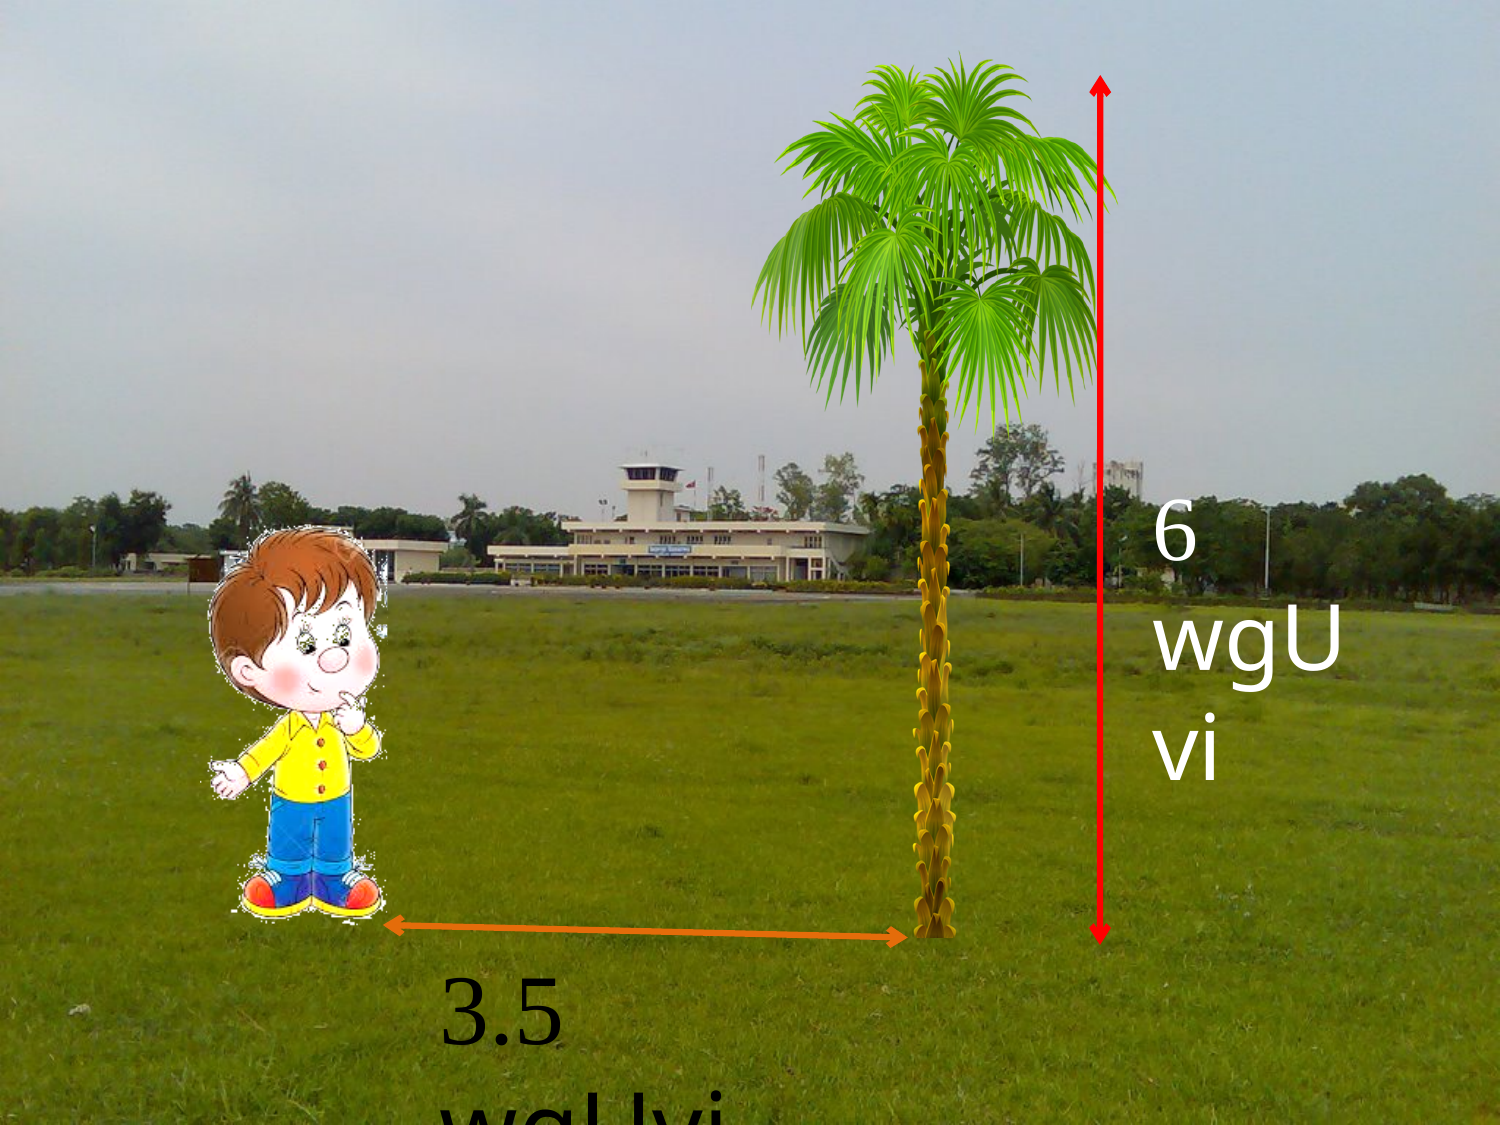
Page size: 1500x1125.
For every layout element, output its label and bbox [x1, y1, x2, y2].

text_box [0, 0, 1500, 1125]
text_box [382, 924, 909, 938]
